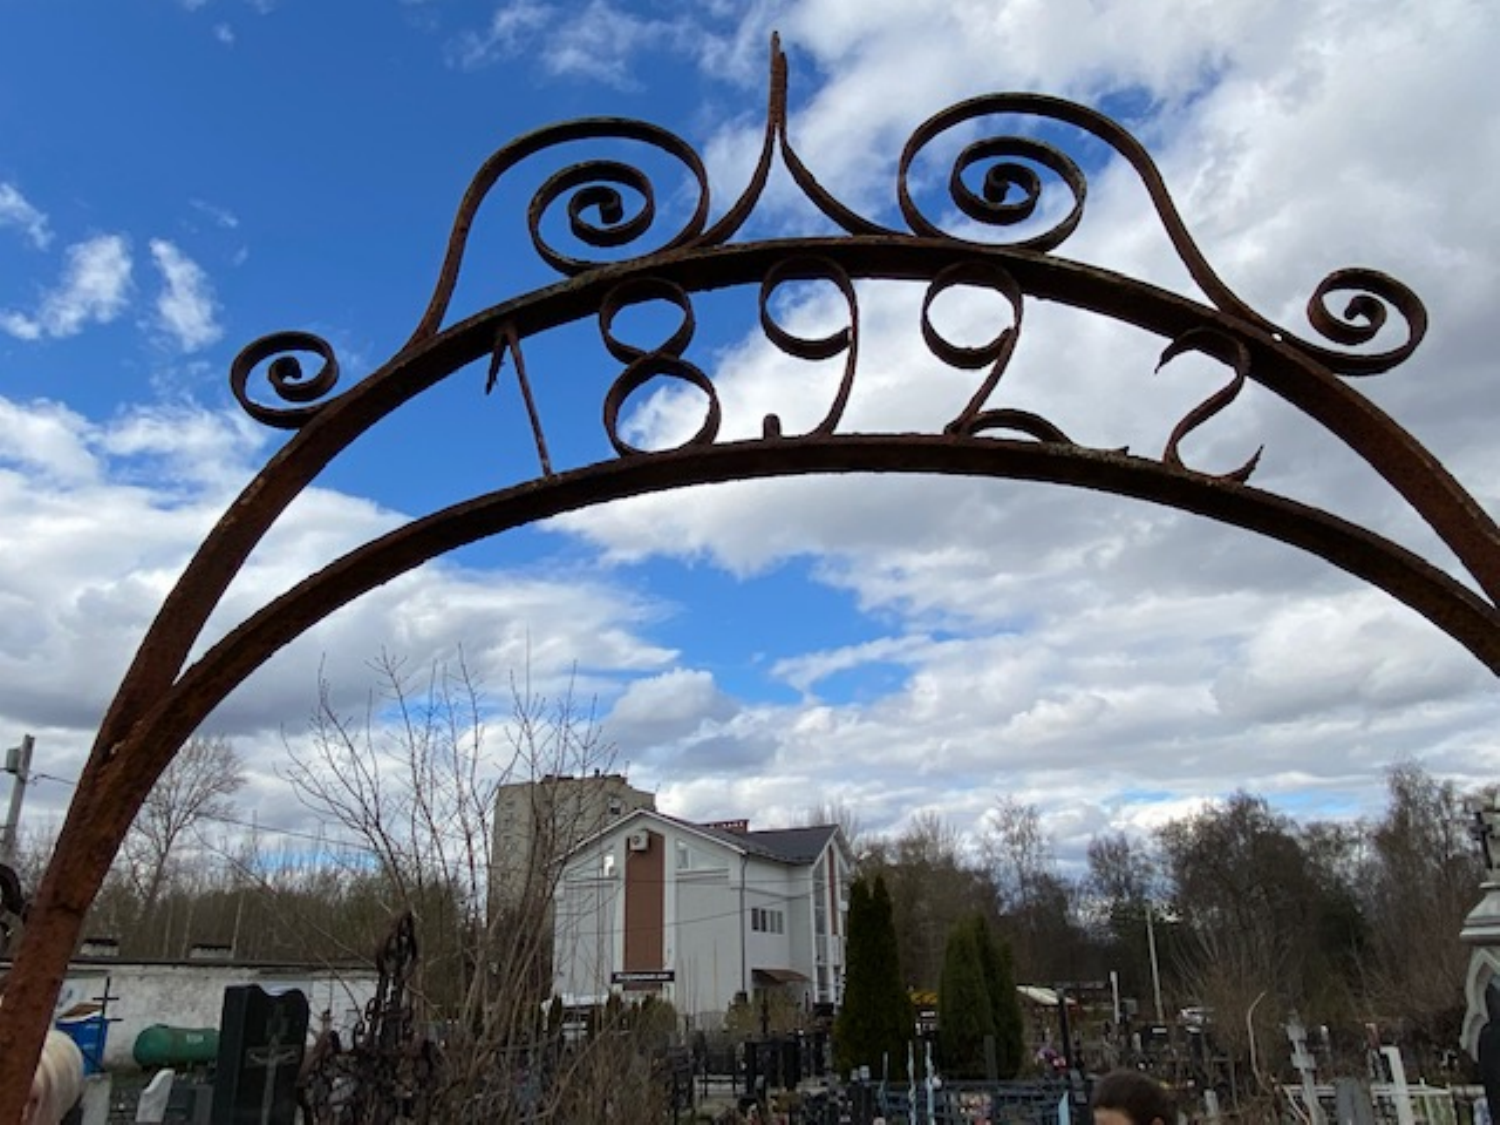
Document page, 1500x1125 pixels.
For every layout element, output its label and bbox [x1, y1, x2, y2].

list [0, 0, 1500, 1125]
